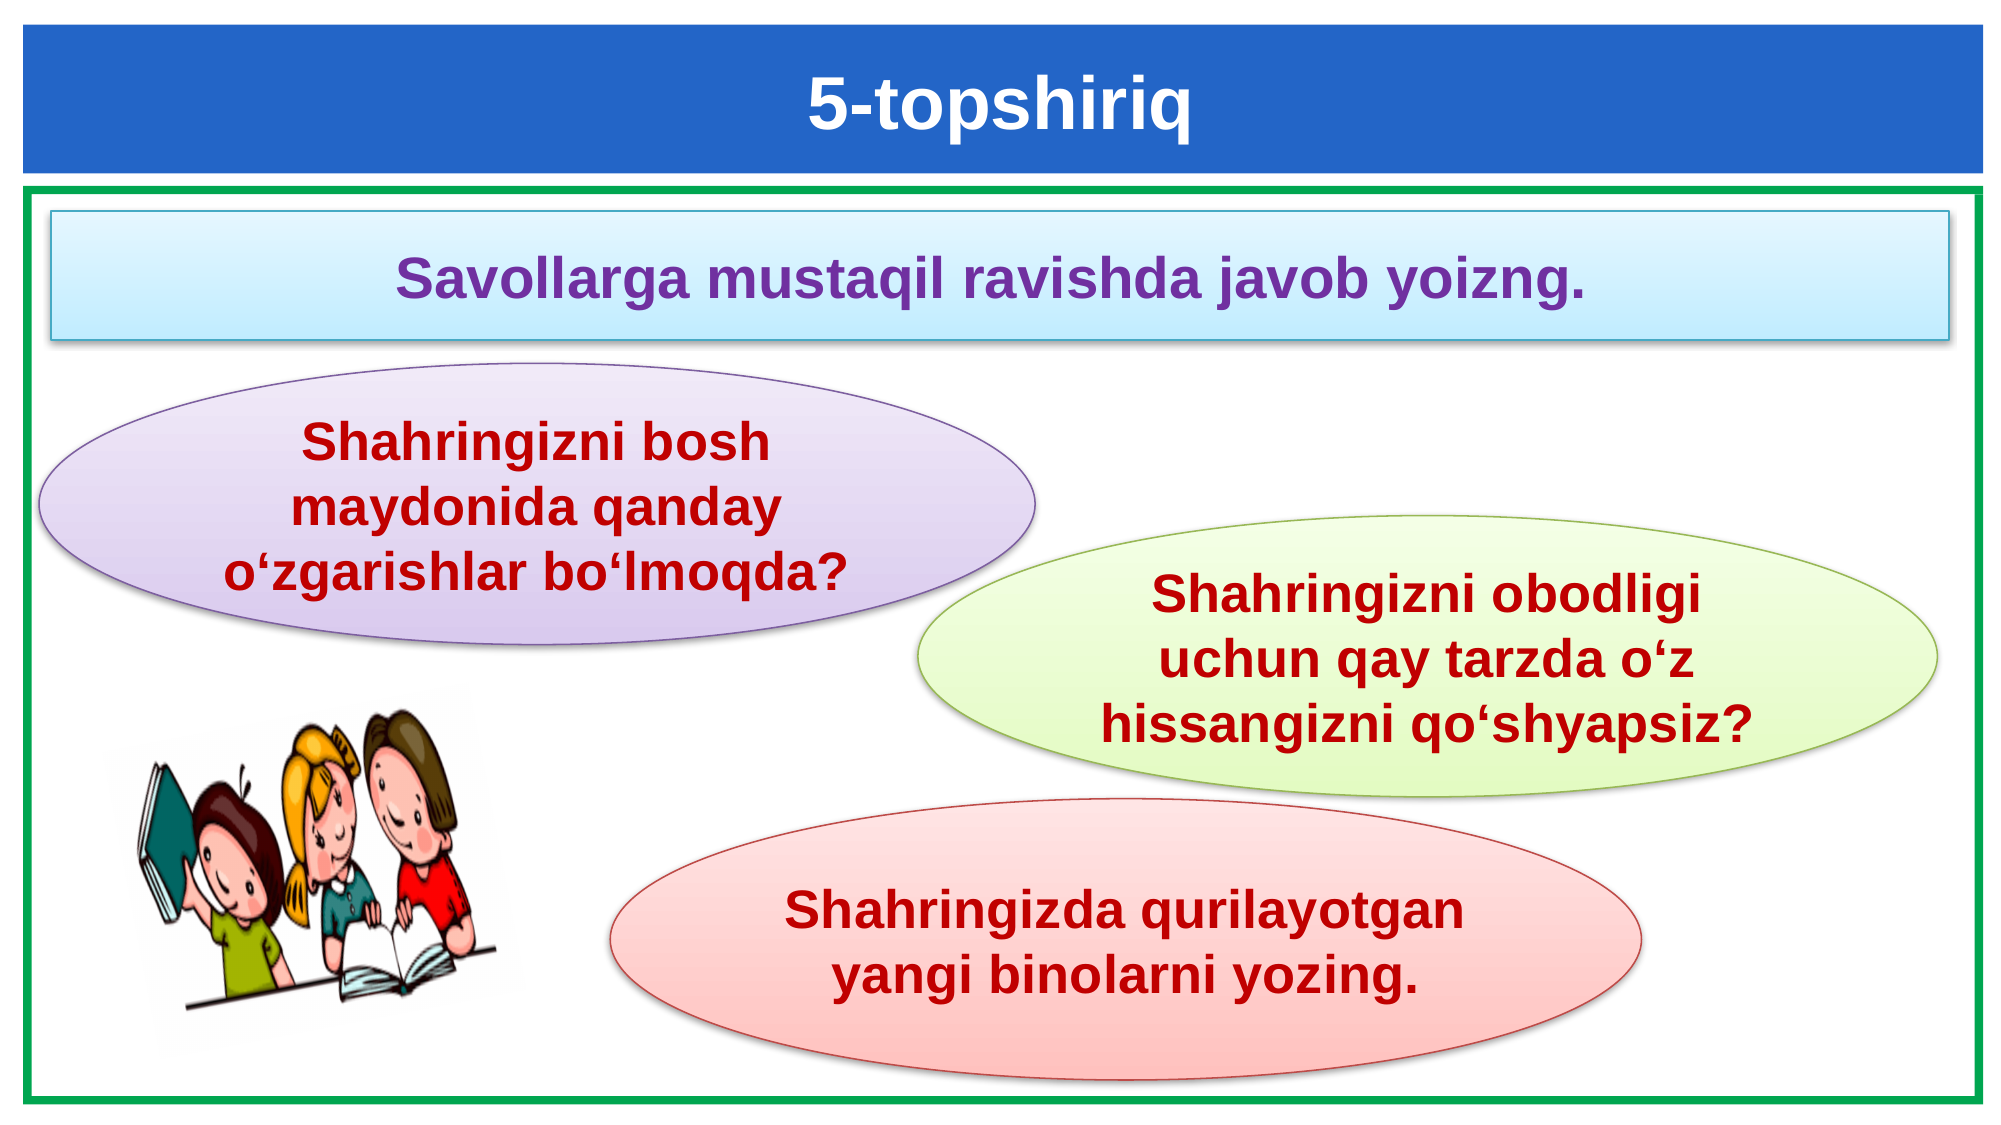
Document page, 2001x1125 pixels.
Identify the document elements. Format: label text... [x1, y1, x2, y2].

text_box Savollarga mustaqil ravishda javob yoizng. [50, 210, 1950, 341]
text_box 5-topshiriq [125, 52, 1878, 163]
text_box Shahringizni bosh maydonida qanday o‘zgarishlar bo‘lmoqda? [38, 362, 1036, 646]
text_box Shahringizni obodligi uchun qay tarzda o‘z hissangizni qo‘shyapsiz? [917, 514, 1939, 798]
text_box Shahringizda qurilayotgan yangi binolarni yozing. [609, 797, 1643, 1081]
picture [103, 684, 525, 1058]
